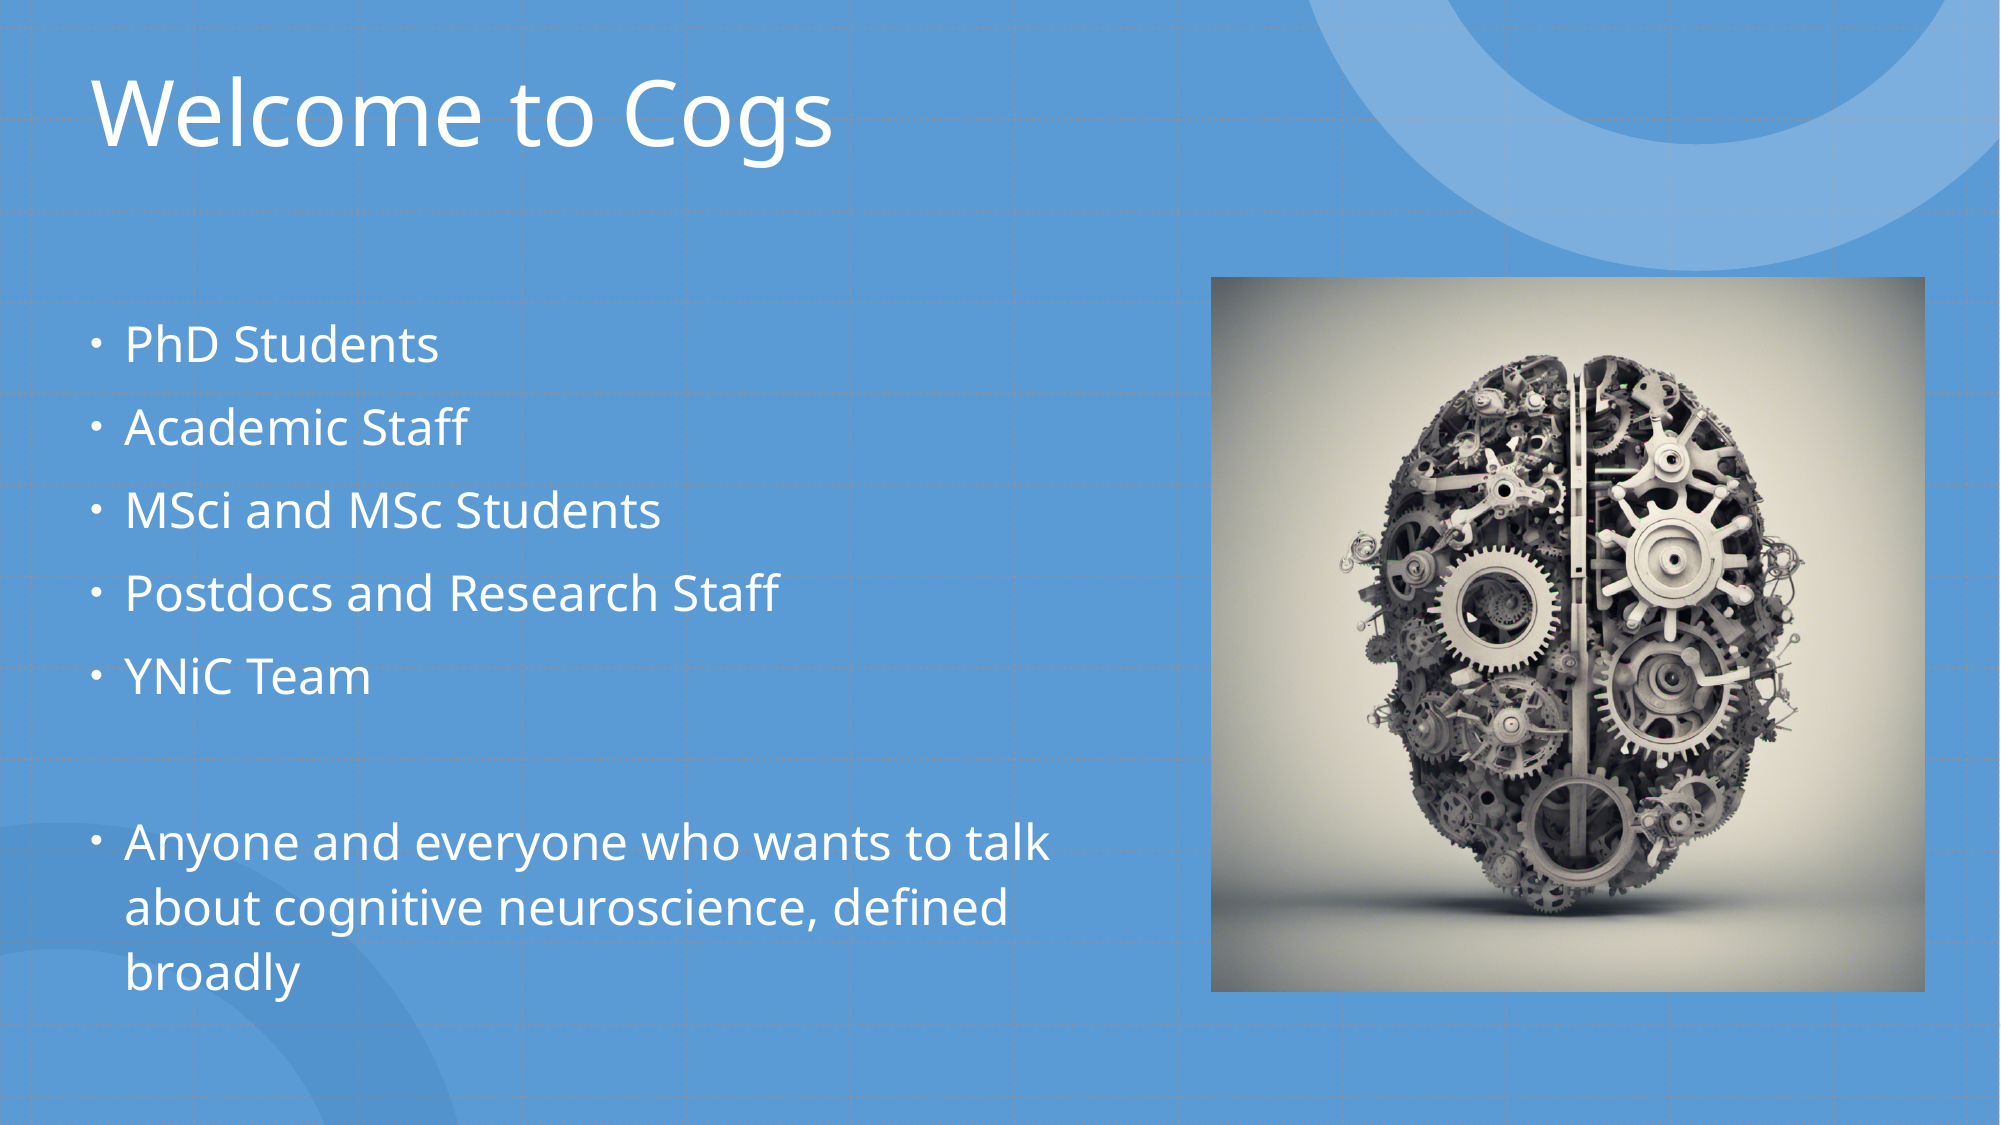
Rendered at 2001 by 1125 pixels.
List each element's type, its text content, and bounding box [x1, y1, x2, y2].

title Welcome to Cogs [75, 59, 1834, 278]
list PhD Students Academic Staff MSci and MSc Students Postdocs and Research Staff YNiC Team Anyone and everyone who wants to talk about cognitive neuroscience, defined broadly [75, 299, 1183, 1014]
picture [1211, 277, 1925, 992]
